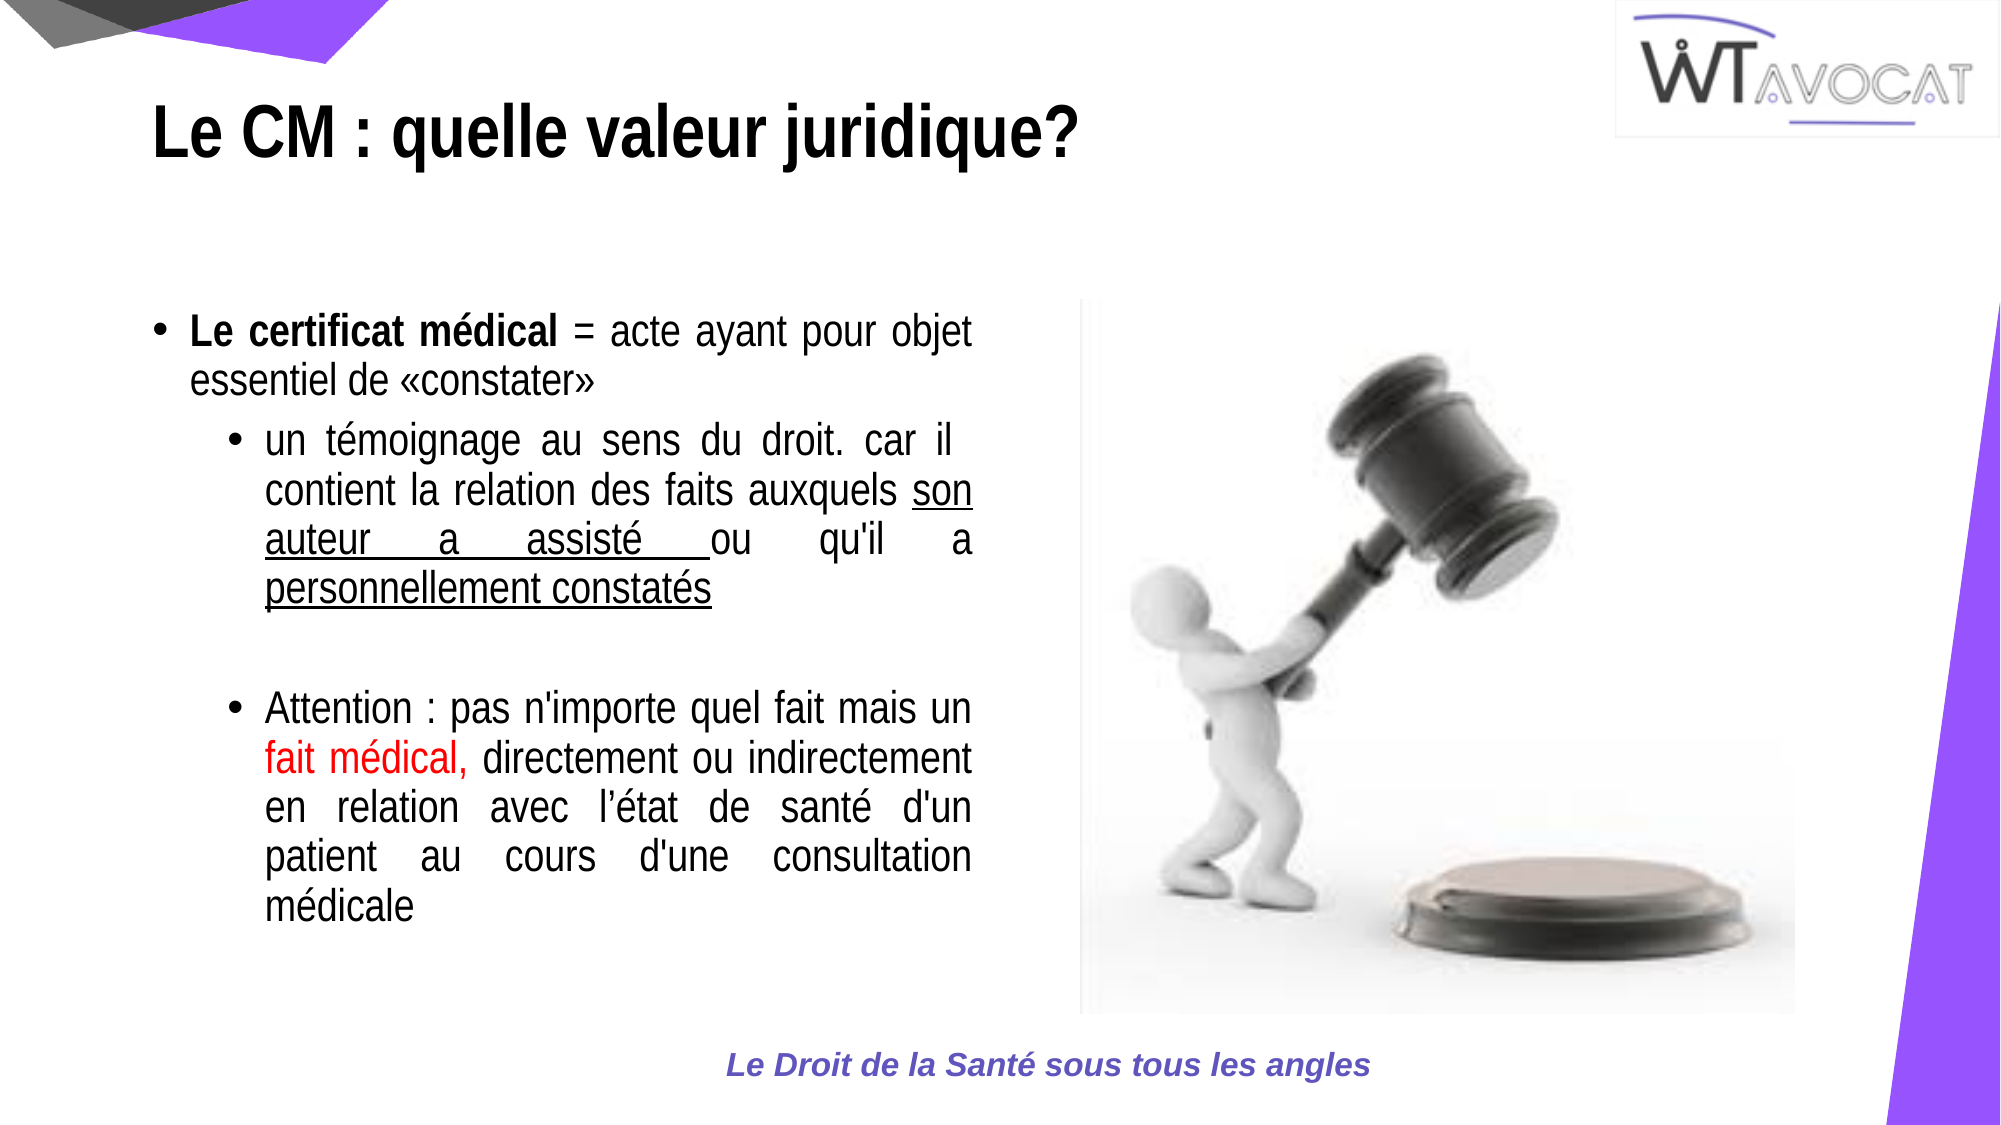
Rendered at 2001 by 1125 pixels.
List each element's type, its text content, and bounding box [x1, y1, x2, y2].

picture [0, 0, 394, 68]
picture [1080, 299, 1795, 1014]
title Le CM : quelle valeur juridique? [137, 59, 1863, 207]
picture [1615, 0, 2000, 138]
list Le certificat médical = acte ayant pour objet essentiel de «constater» un témoignage au sens du droit. car il contient la relation des faits auxquels son auteur a assisté ou qu'il a personnellement constatés Attention : pas n'importe quel fait mais un fait médical, directement ou indirectement en relation avec l’état de santé d'un patient au cours d'une consultation médicale [137, 299, 988, 1014]
